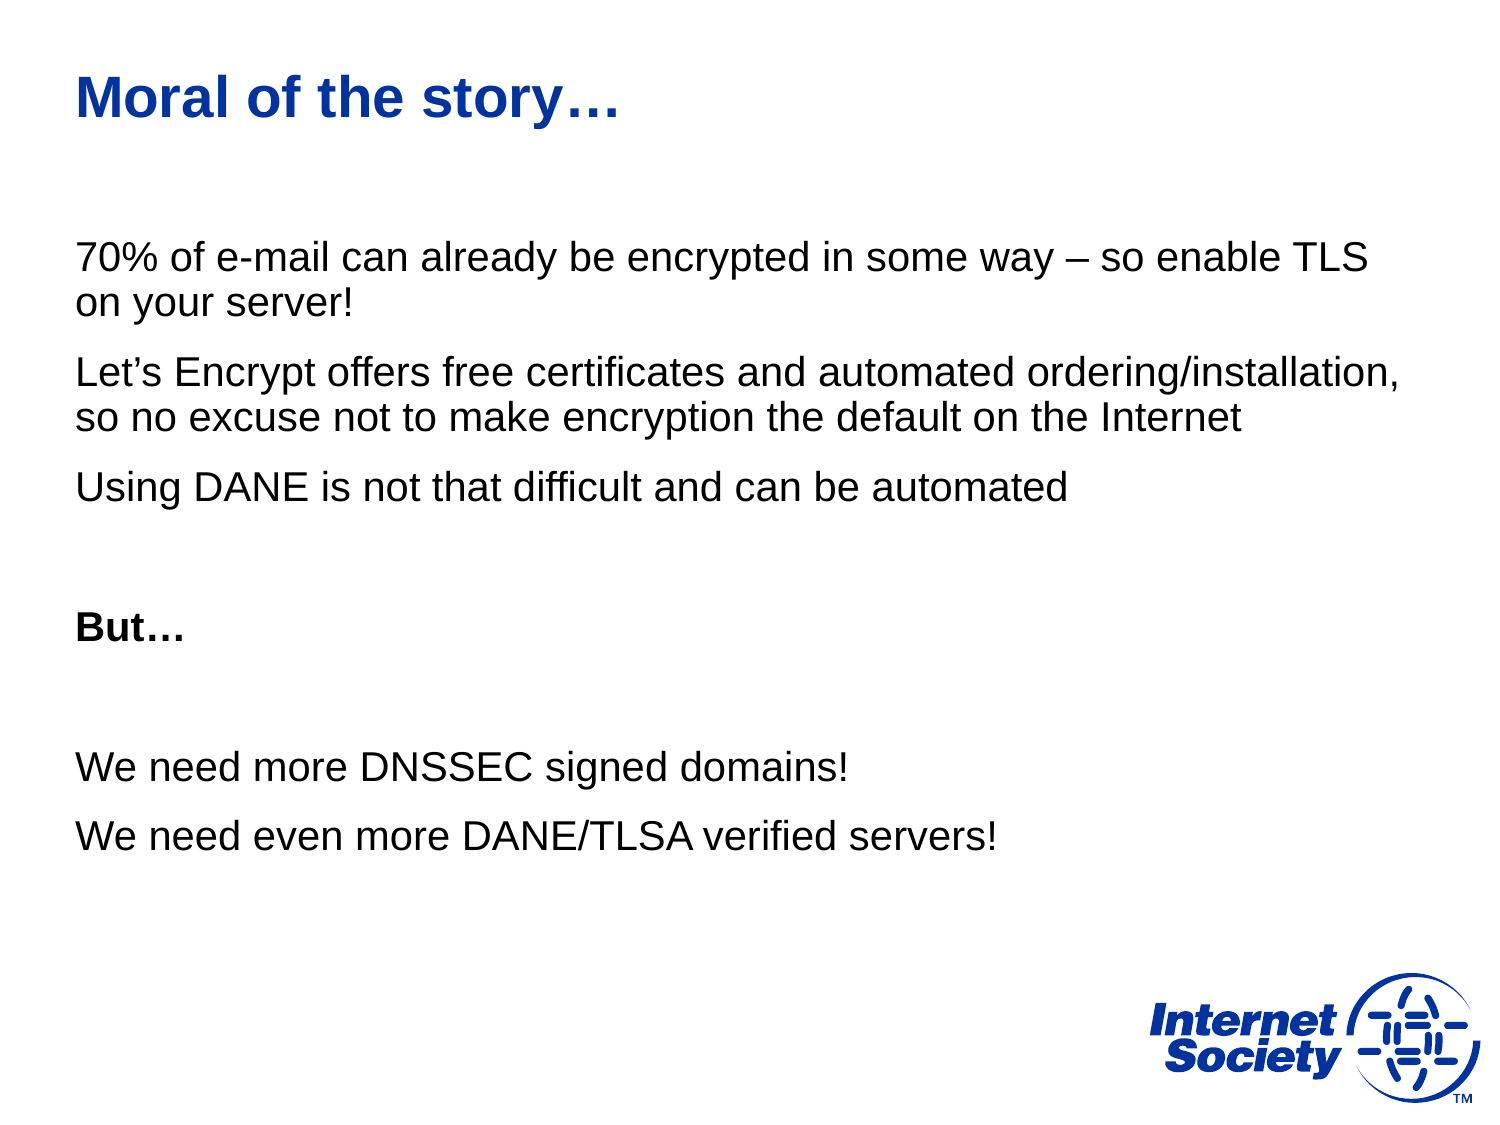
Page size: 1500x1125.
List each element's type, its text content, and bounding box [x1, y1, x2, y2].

title Moral of the story… [37, 36, 1463, 188]
list 70% of e-mail can already be encrypted in some way – so enable TLS on your server! Let’s Encrypt offers free certificates and automated ordering/installation, so no excuse not to make encryption the default on the Internet Using DANE is not that difficult and can be automated But… We need more DNSSEC signed domains! We need even more DANE/TLSA verified servers! [37, 220, 1463, 995]
